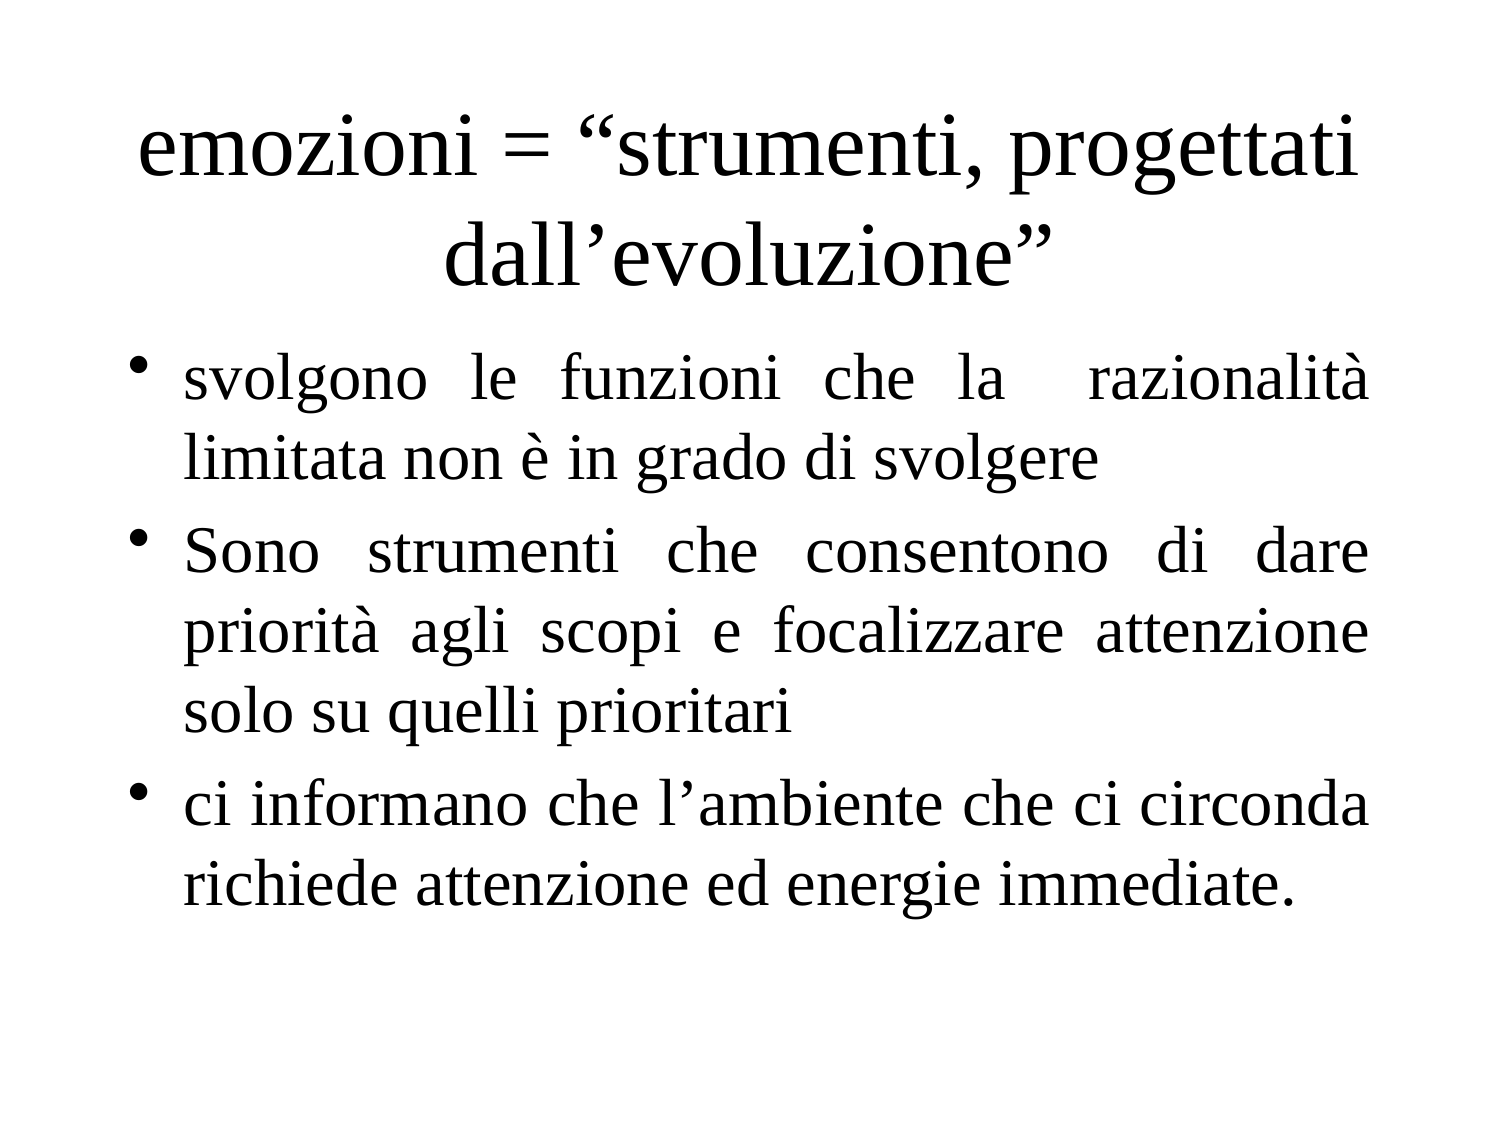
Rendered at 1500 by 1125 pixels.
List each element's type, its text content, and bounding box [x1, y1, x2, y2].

list svolgono le funzioni che la razionalità limitata non è in grado di svolgere Sono strumenti che consentono di dare priorità agli scopi e focalizzare attenzione solo su quelli prioritari ci informano che l’ambiente che ci circonda richiede attenzione ed energie immediate. [112, 324, 1388, 1001]
title emozioni = “strumenti, progettati dall’evoluzione” [112, 99, 1388, 288]
